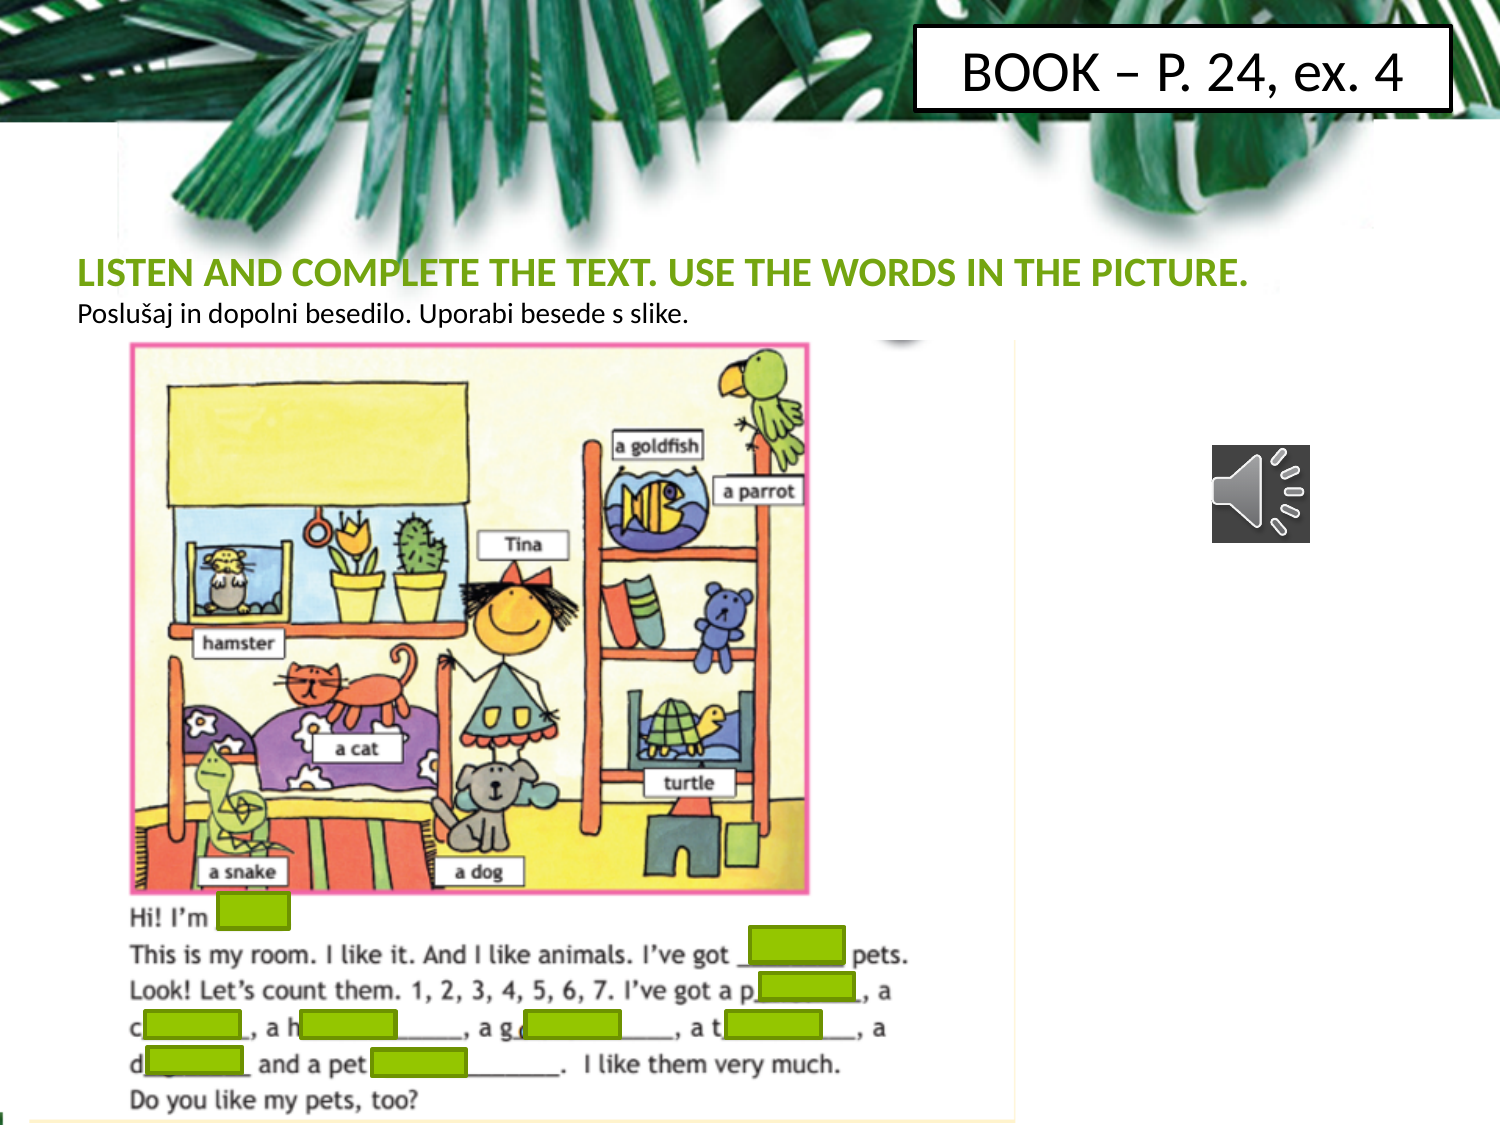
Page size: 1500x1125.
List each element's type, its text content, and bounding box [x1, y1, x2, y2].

text_box BOOK – P. 24, ex. 4 [913, 24, 1453, 113]
text_box LISTEN AND COMPLETE THE TEXT. USE THE WORDS IN THE PICTURE. Poslušaj in dopolni besedilo. Uporabi besede s slike. [62, 237, 1266, 337]
picture [0, 0, 1500, 1125]
